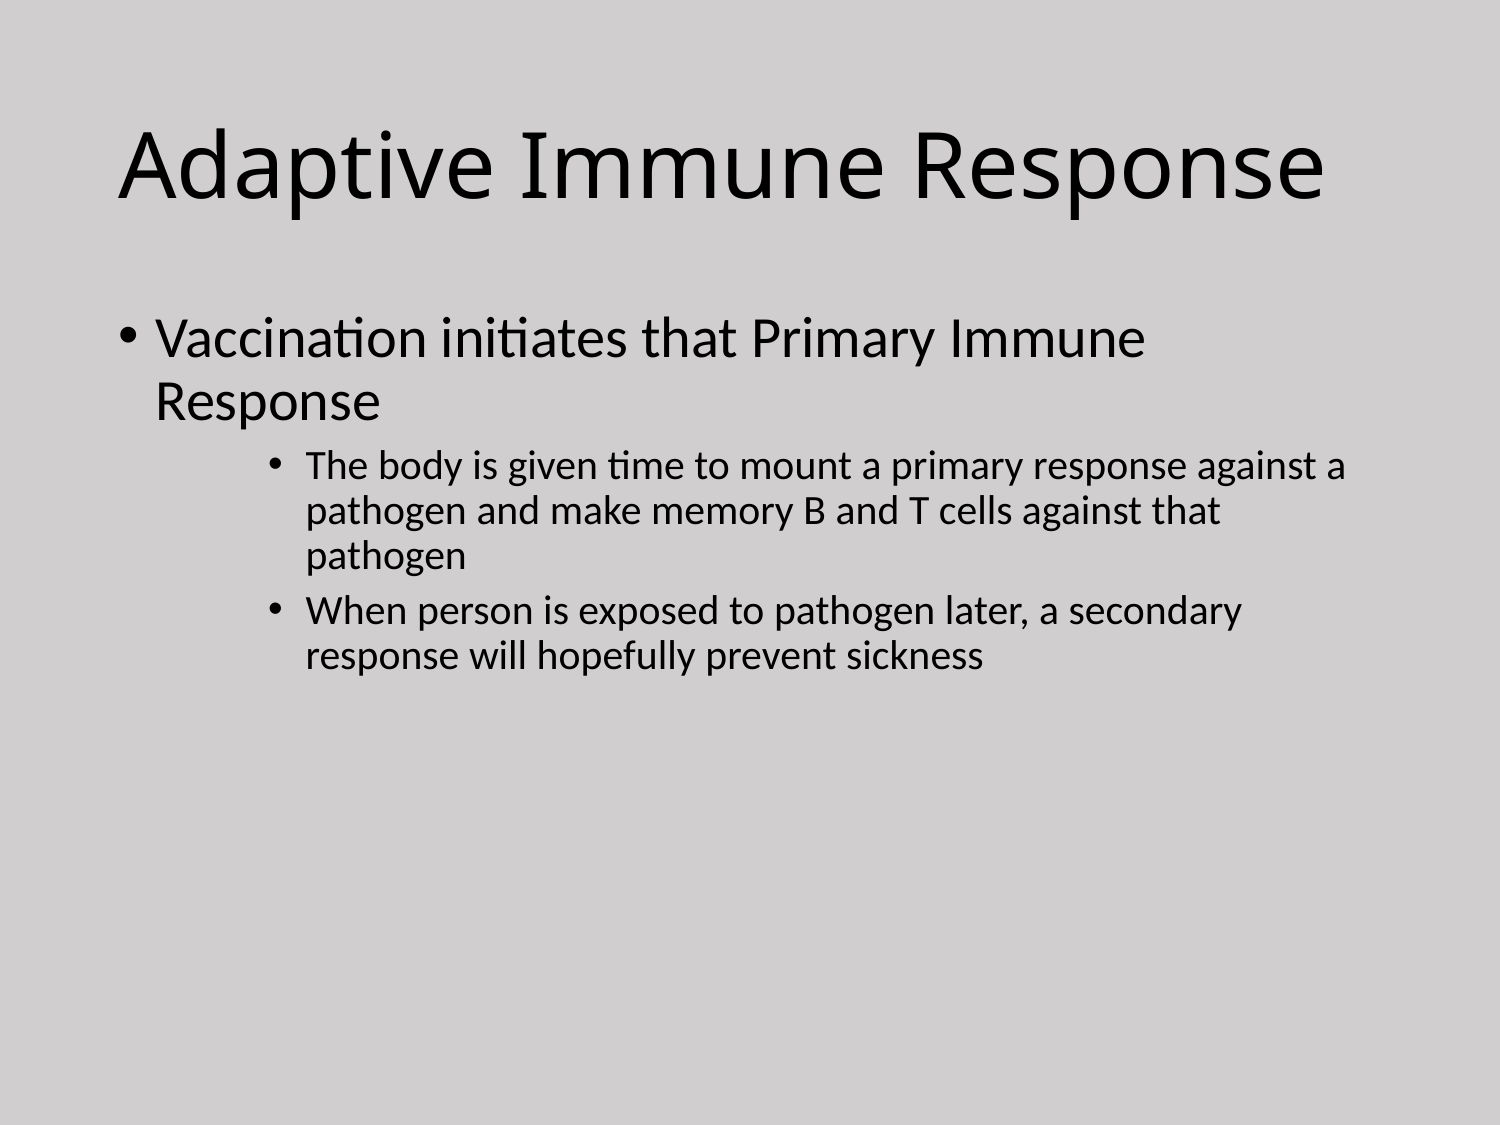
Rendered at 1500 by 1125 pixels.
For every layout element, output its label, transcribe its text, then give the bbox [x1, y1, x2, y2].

title Adaptive Immune Response [103, 59, 1397, 278]
list Vaccination initiates that Primary Immune Response The body is given time to mount a primary response against a pathogen and make memory B and T cells against that pathogen When person is exposed to pathogen later, a secondary response will hopefully prevent sickness [103, 299, 1397, 1014]
